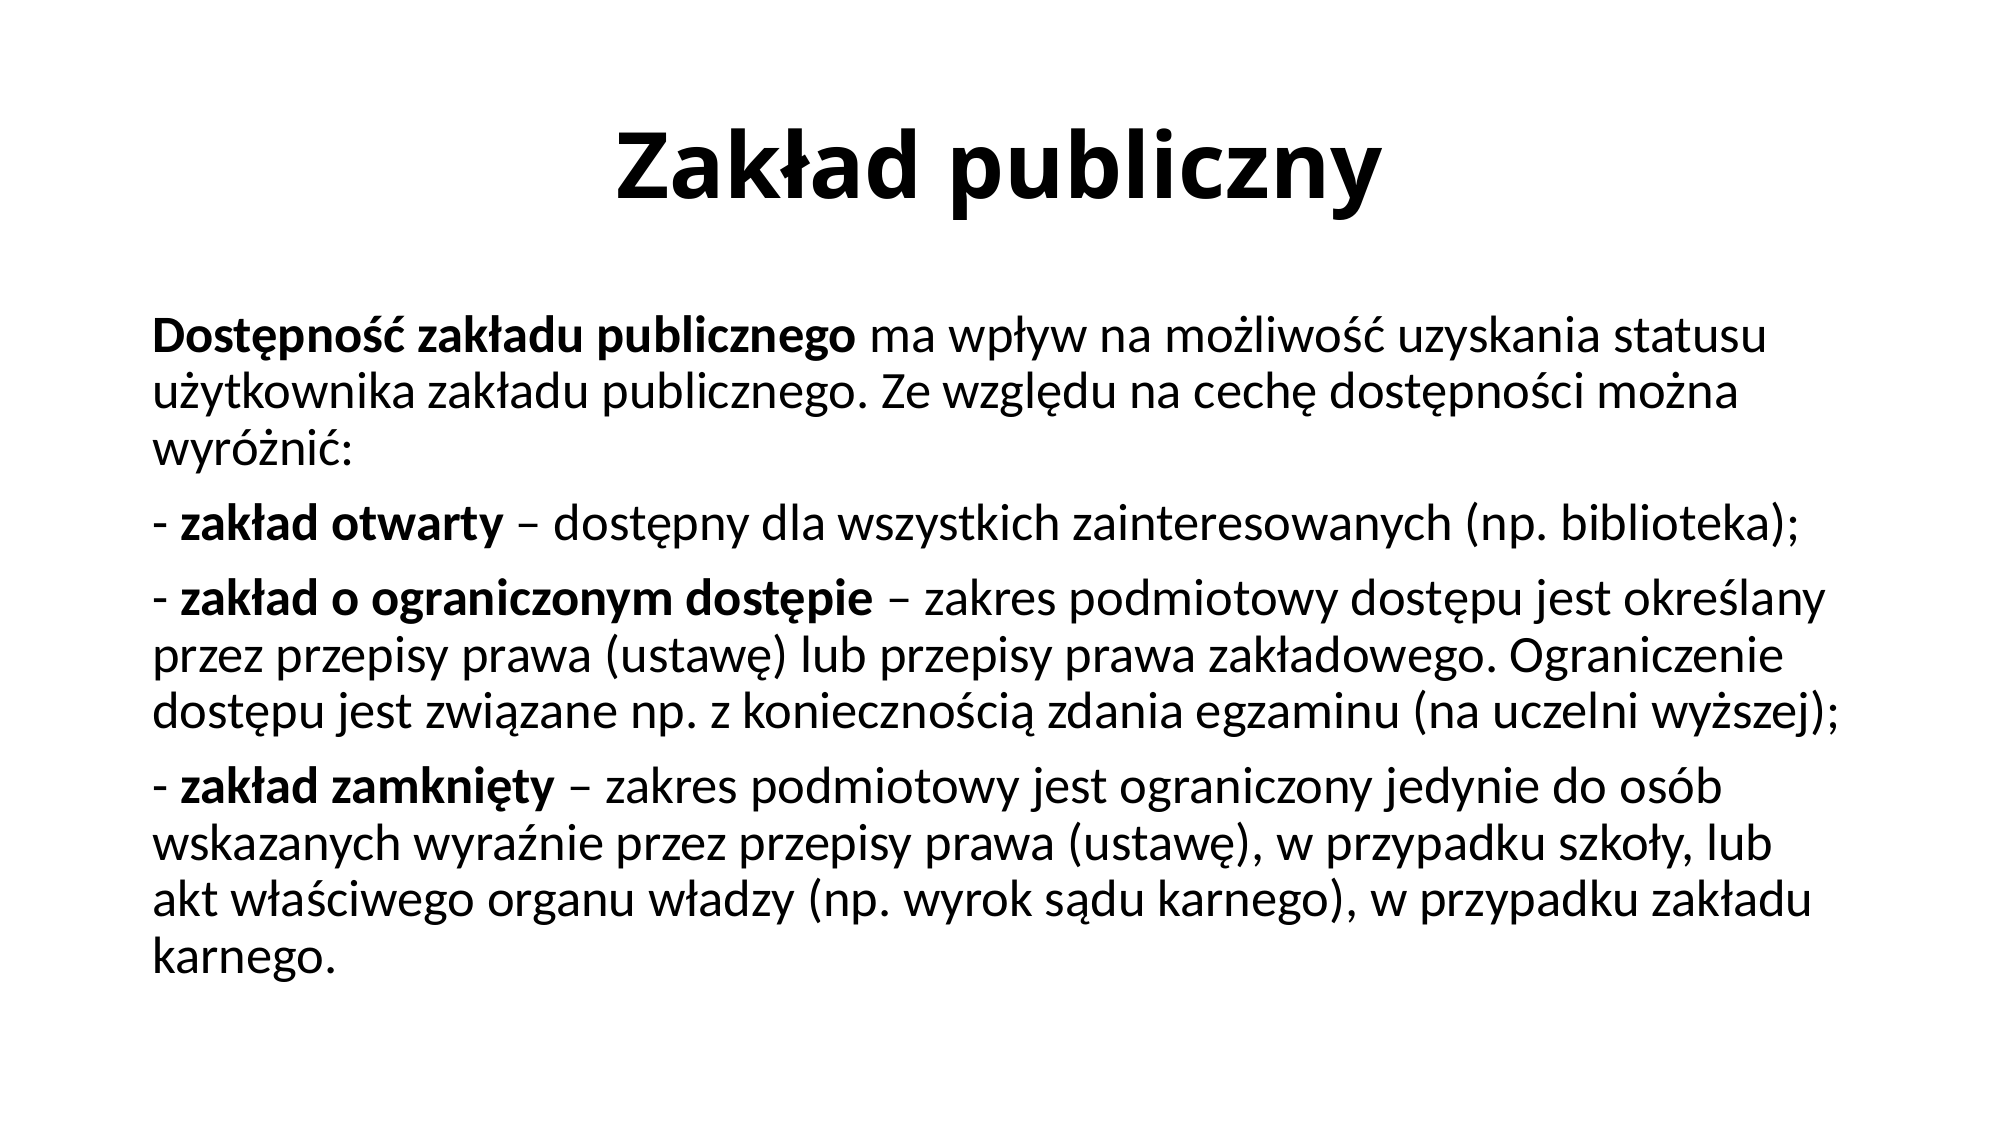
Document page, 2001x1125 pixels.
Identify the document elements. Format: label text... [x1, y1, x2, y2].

list Dostępność zakładu publicznego ma wpływ na możliwość uzyskania statusu użytkownika zakładu publicznego. Ze względu na cechę dostępności można wyróżnić: - zakład otwarty – dostępny dla wszystkich zainteresowanych (np. biblioteka); - zakład o ograniczonym dostępie – zakres podmiotowy dostępu jest określany przez przepisy prawa (ustawę) lub przepisy prawa zakładowego. Ograniczenie dostępu jest związane np. z koniecznością zdania egzaminu (na uczelni wyższej); - zakład zamknięty – zakres podmiotowy jest ograniczony jedynie do osób wskazanych wyraźnie przez przepisy prawa (ustawę), w przypadku szkoły, lub akt właściwego organu władzy (np. wyrok sądu karnego), w przypadku zakładu karnego. [137, 299, 1863, 1014]
title Zakład publiczny [137, 59, 1863, 278]
